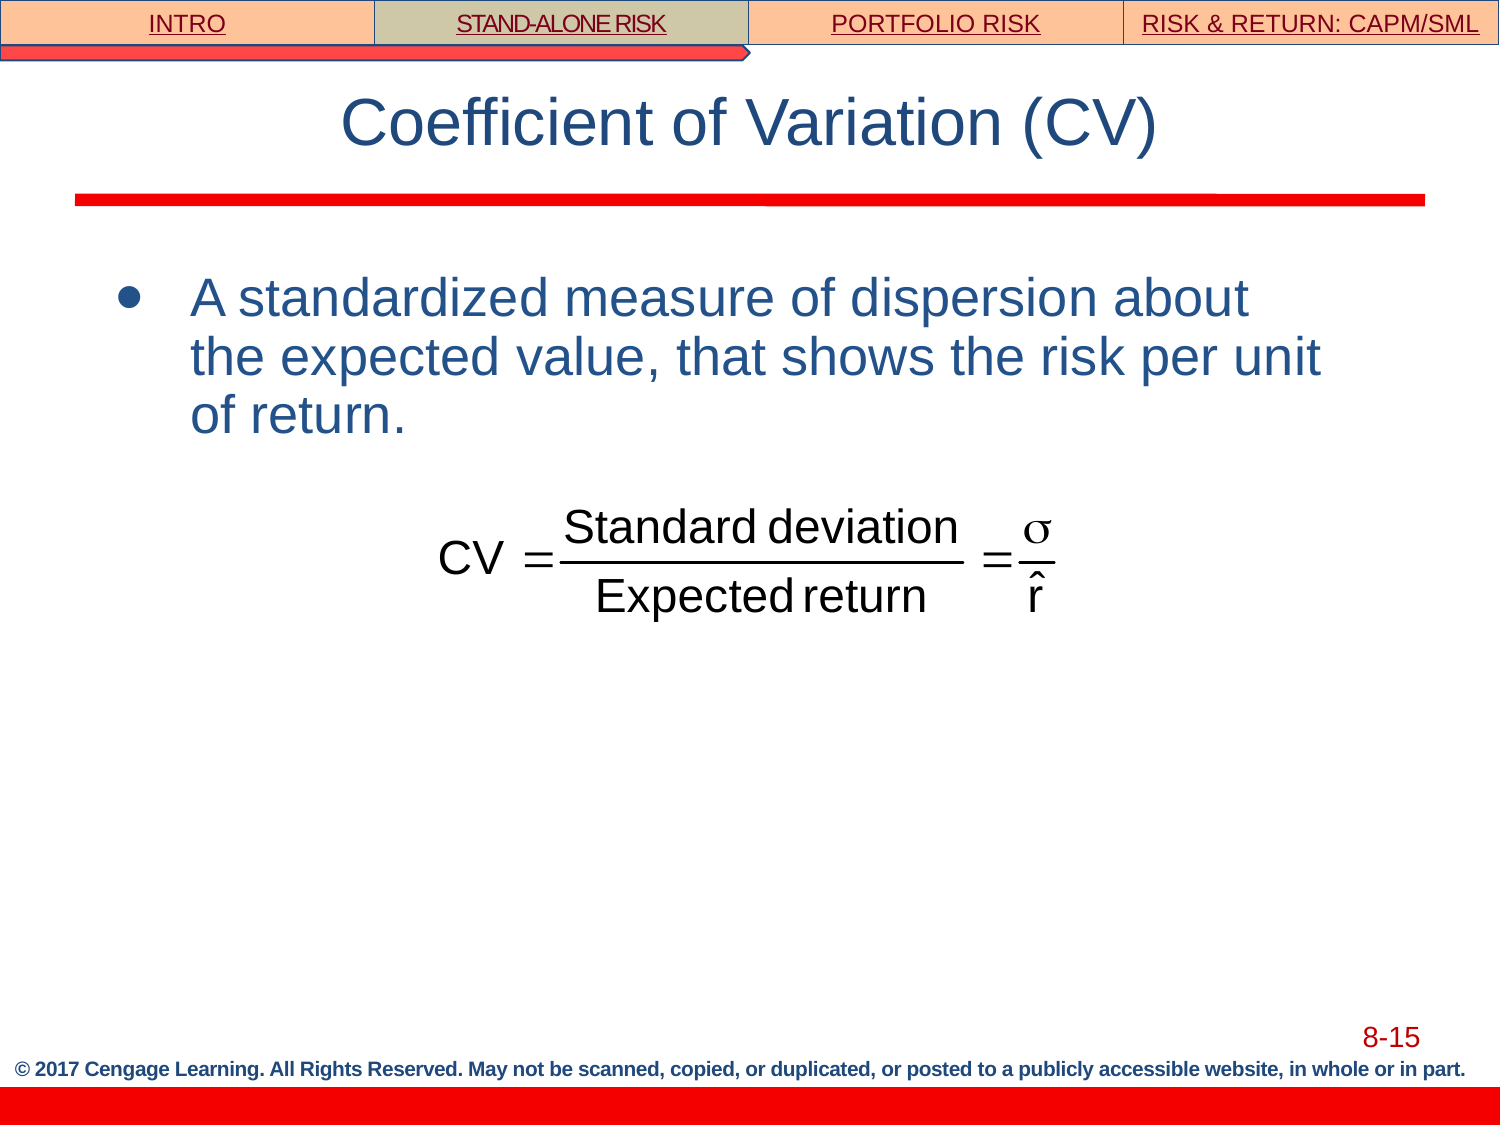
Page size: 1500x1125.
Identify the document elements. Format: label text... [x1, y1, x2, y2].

text_box [0, 54, 751, 63]
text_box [0, 0, 1499, 46]
title Coefficient of Variation (CV) [74, 60, 1426, 188]
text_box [430, 492, 1068, 633]
slide_number 8-15 [1347, 1011, 1500, 1063]
list A standardized measure of dispersion about the expected value, that shows the risk per unit of return. [100, 262, 1351, 462]
